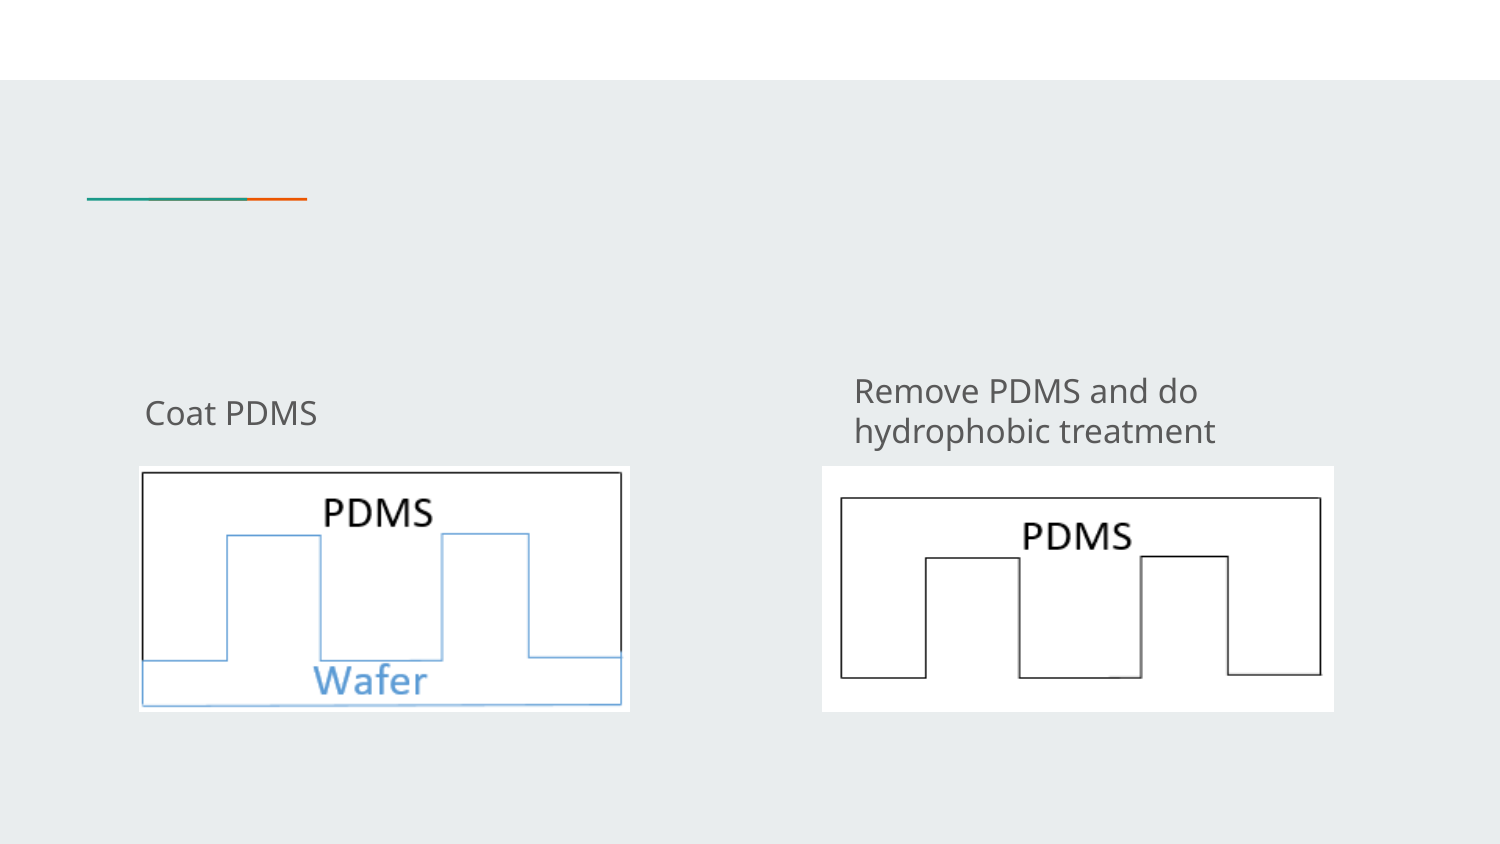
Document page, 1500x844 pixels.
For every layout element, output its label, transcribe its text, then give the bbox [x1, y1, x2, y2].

subtitle Remove PDMS and do hydrophobic treatment [838, 355, 1318, 444]
subtitle Coat PDMS [129, 377, 502, 467]
picture [138, 465, 631, 712]
picture [822, 465, 1334, 712]
